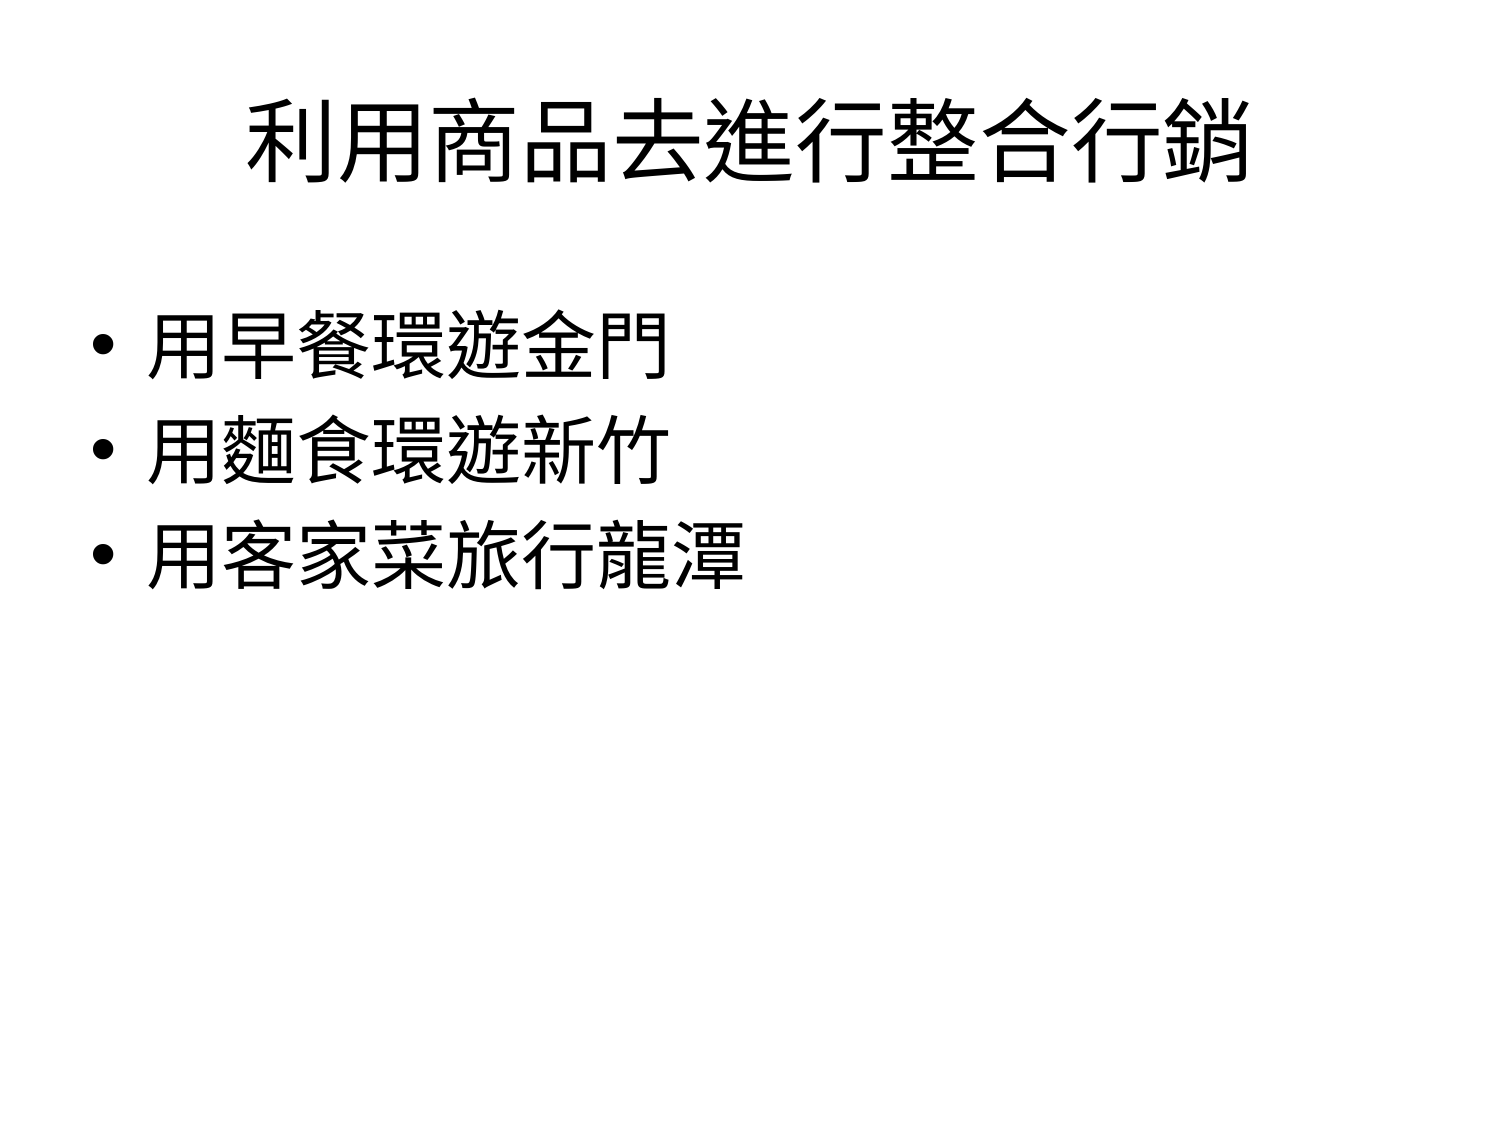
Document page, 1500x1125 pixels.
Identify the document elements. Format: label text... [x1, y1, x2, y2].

list 用早餐環遊金門 用麵食環遊新竹 用客家菜旅行龍潭 [75, 290, 1425, 1005]
title 利用商品去進行整合行銷 [75, 45, 1425, 233]
